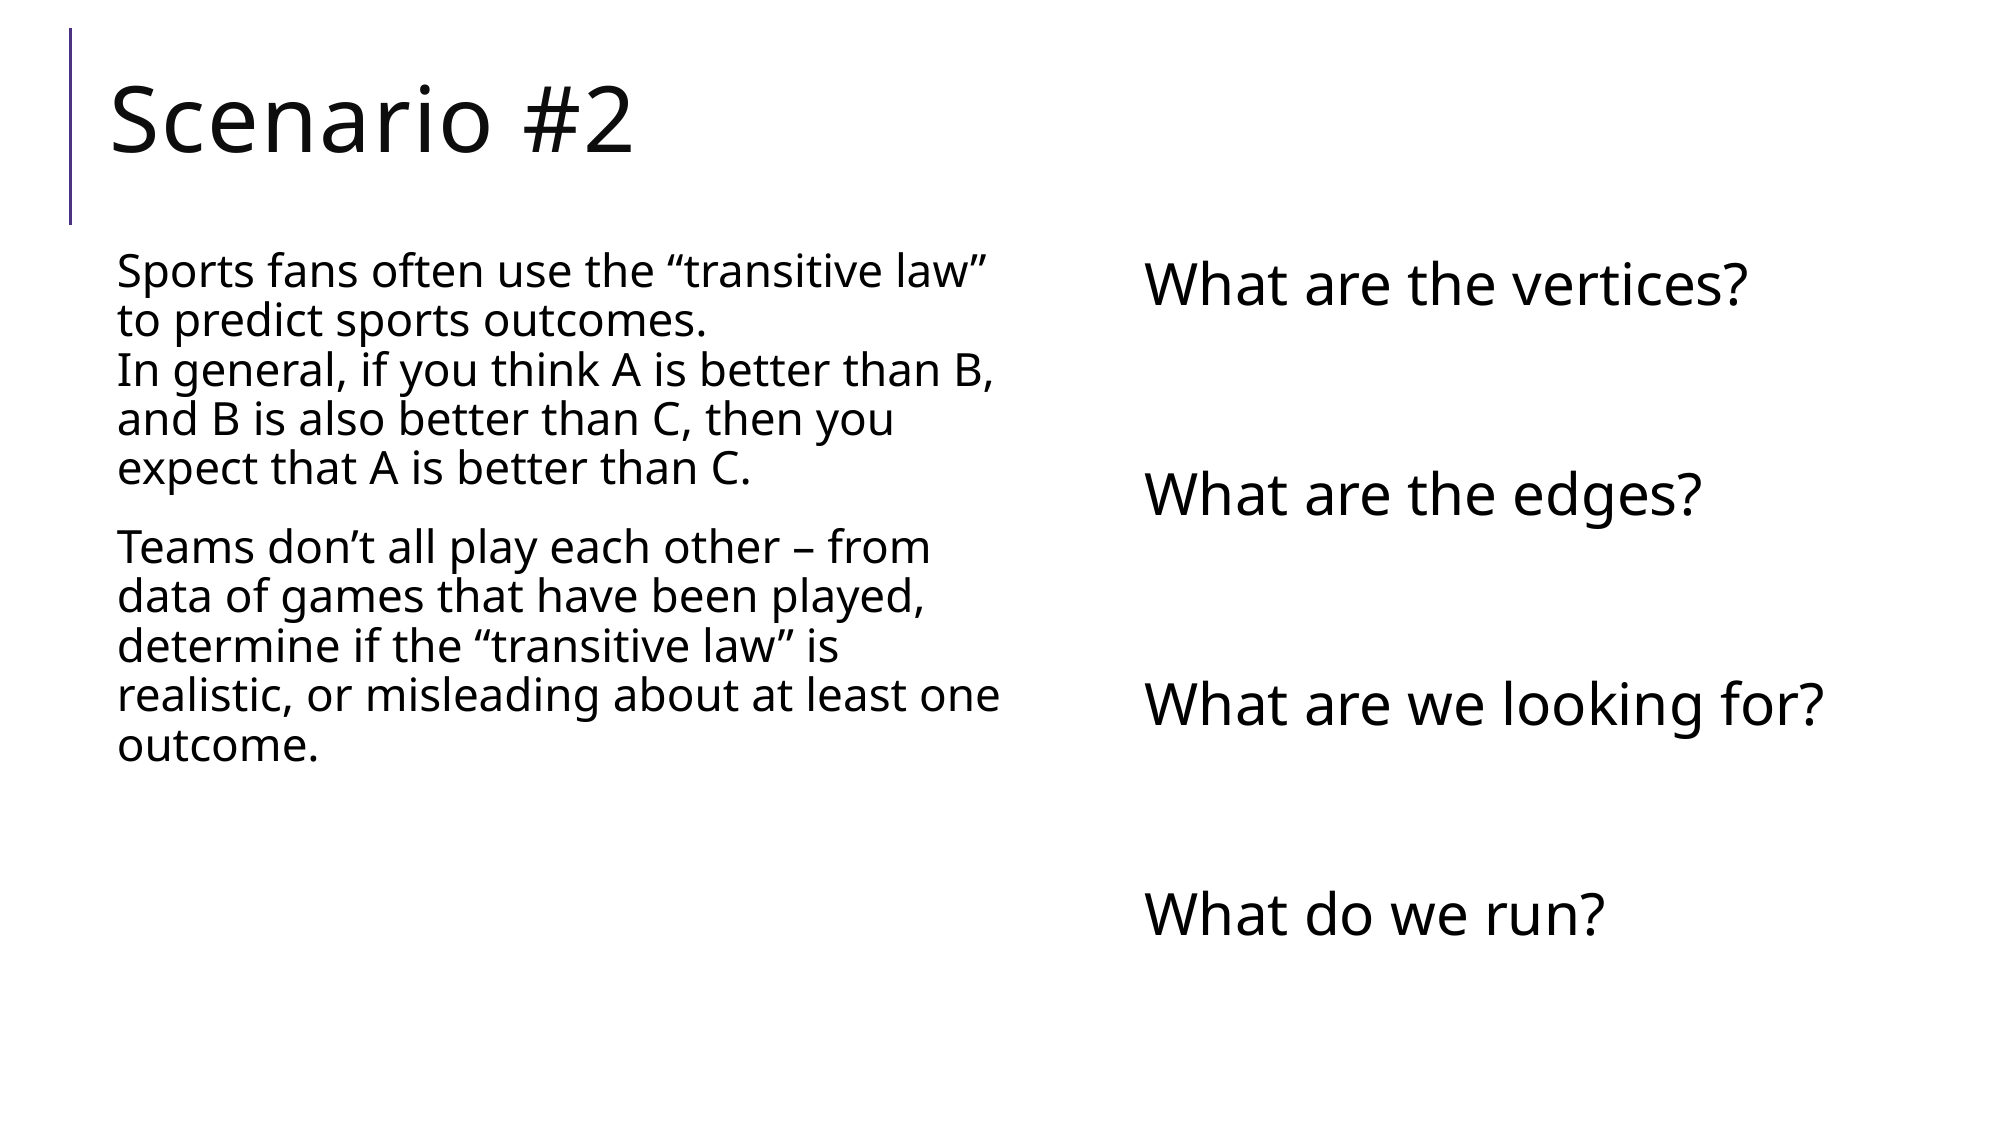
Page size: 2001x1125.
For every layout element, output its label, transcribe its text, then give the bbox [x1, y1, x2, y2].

title Scenario #2 [94, 43, 1930, 210]
list Sports fans often use the “transitive law” to predict sports outcomes. In general, if you think A is better than B, and B is also better than C, then you expect that A is better than C. Teams don’t all play each other – from data of games that have been played, determine if the “transitive law” is realistic, or misleading about at least one outcome. [94, 240, 1016, 1035]
text_box What are the vertices? What are the edges? What are we looking for? What do we run? [1130, 240, 1856, 955]
